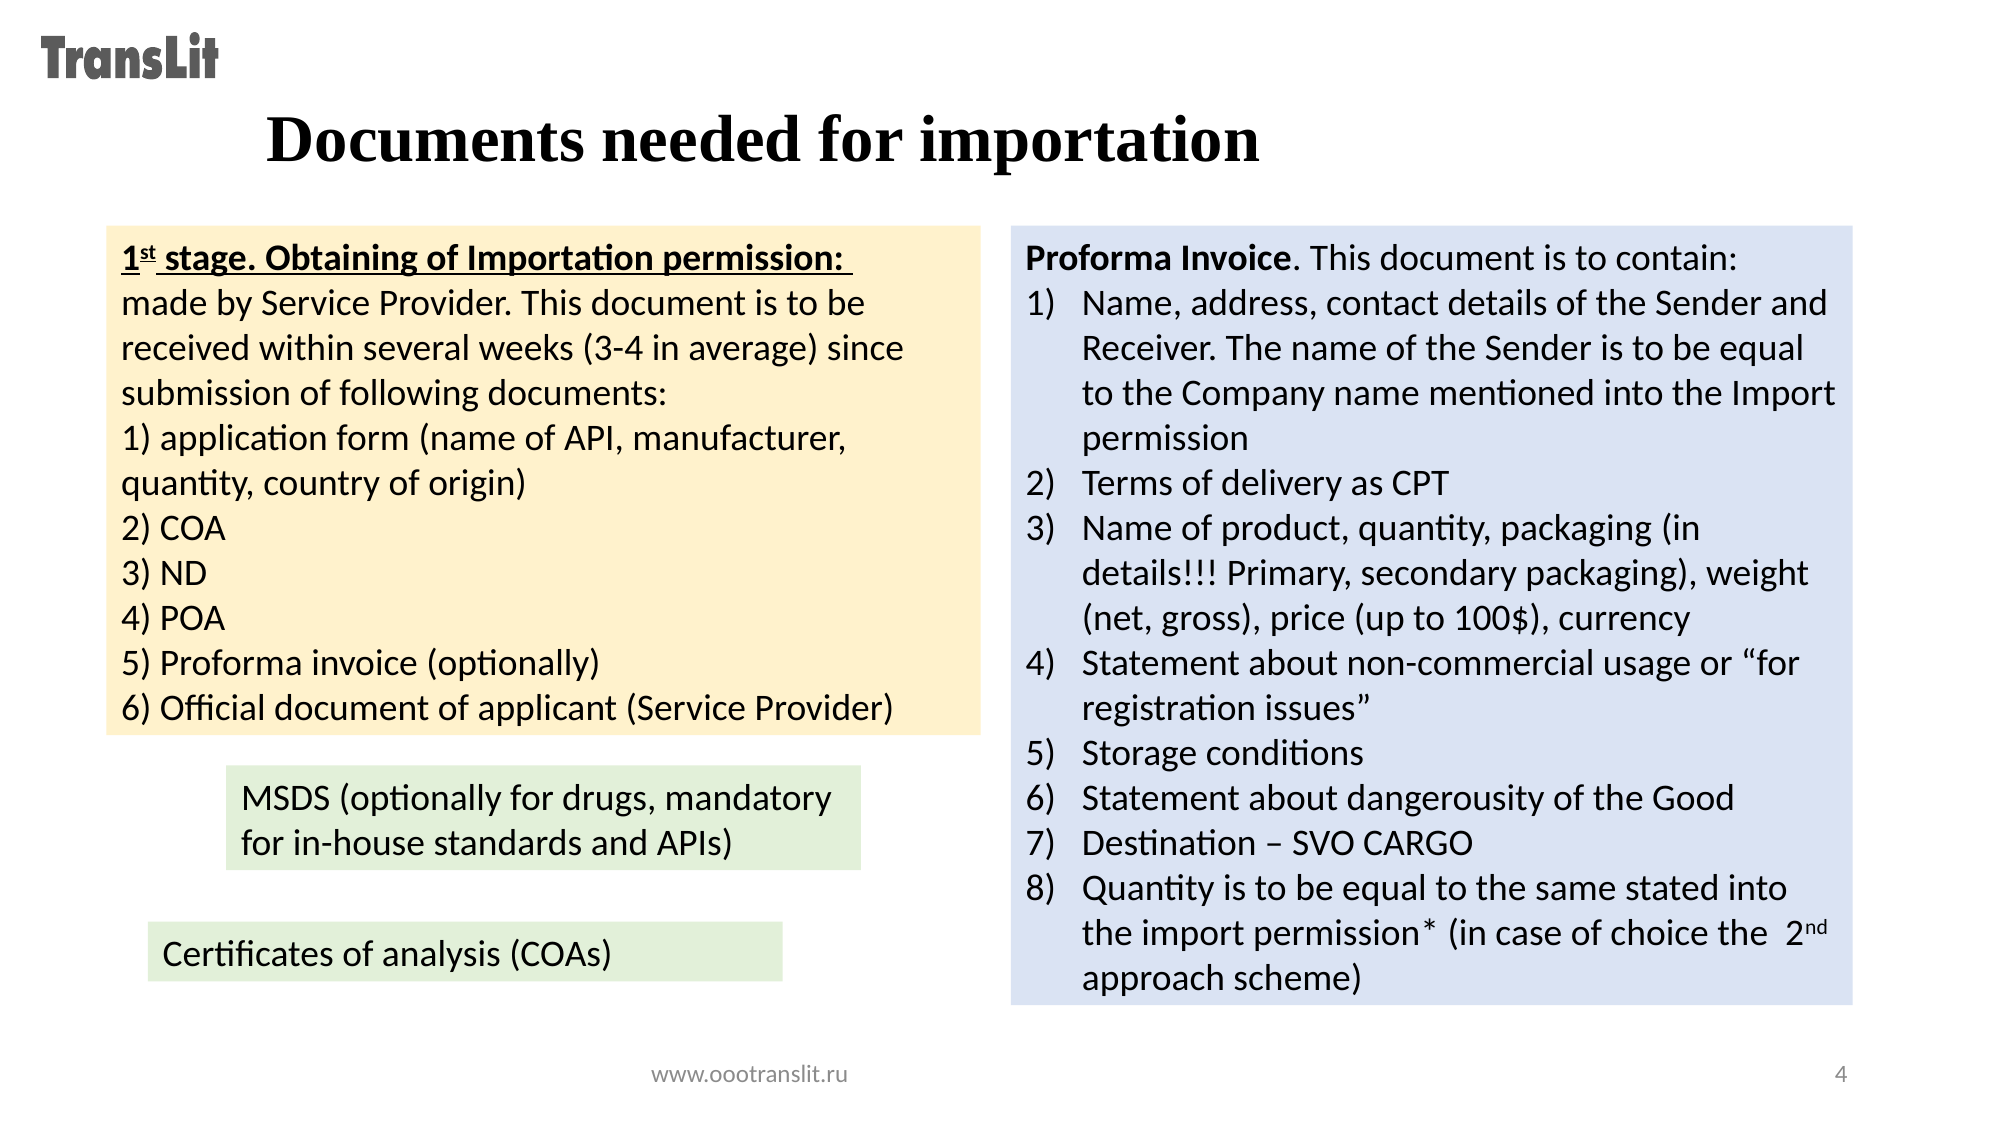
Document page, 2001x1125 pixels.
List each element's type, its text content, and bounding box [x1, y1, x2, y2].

text_box Certificates of analysis (COAs) [147, 921, 783, 982]
text_box 1st stage. Obtaining of Importation permission: made by Service Provider. This document is to be received within several weeks (3-4 in average) since submission of following documents: 1) application form (name of API, manufacturer, quantity, country of origin) 2) COA 3) ND 4) POA 5) Proforma invoice (optionally) 6) Official document of applicant (Service Provider) [106, 225, 981, 736]
text_box [41, 35, 65, 79]
footer www.oootranslit.ru [512, 1042, 988, 1103]
text_box [66, 46, 111, 80]
text_box Proforma Invoice. This document is to contain: Name, address, contact details of the Sender and Receiver. The name of the Sender is to be equal to the Company name mentioned into the Import permission Terms of delivery as CPT Name of product, quantity, packaging (in details!!! Primary, secondary packaging), weight (net, gross), price (up to 100$), currency Statement about non-commercial usage or “for registration issues” Storage conditions Statement about dangerousity of the Good Destination – SVO CARGO Quantity is to be equal to the same stated into the import permission* (in case of choice the 2nd approach scheme) [1010, 225, 1853, 1006]
text_box [189, 32, 200, 46]
text_box [189, 48, 200, 79]
text_box [115, 47, 140, 79]
text_box [142, 47, 163, 80]
text_box MSDS (optionally for drugs, mandatory for in-house standards and APIs) [226, 765, 861, 871]
title Documents needed for importation [251, 78, 1914, 201]
slide_number 4 [1412, 1042, 1863, 1103]
text_box [166, 35, 187, 79]
text_box [202, 38, 219, 79]
